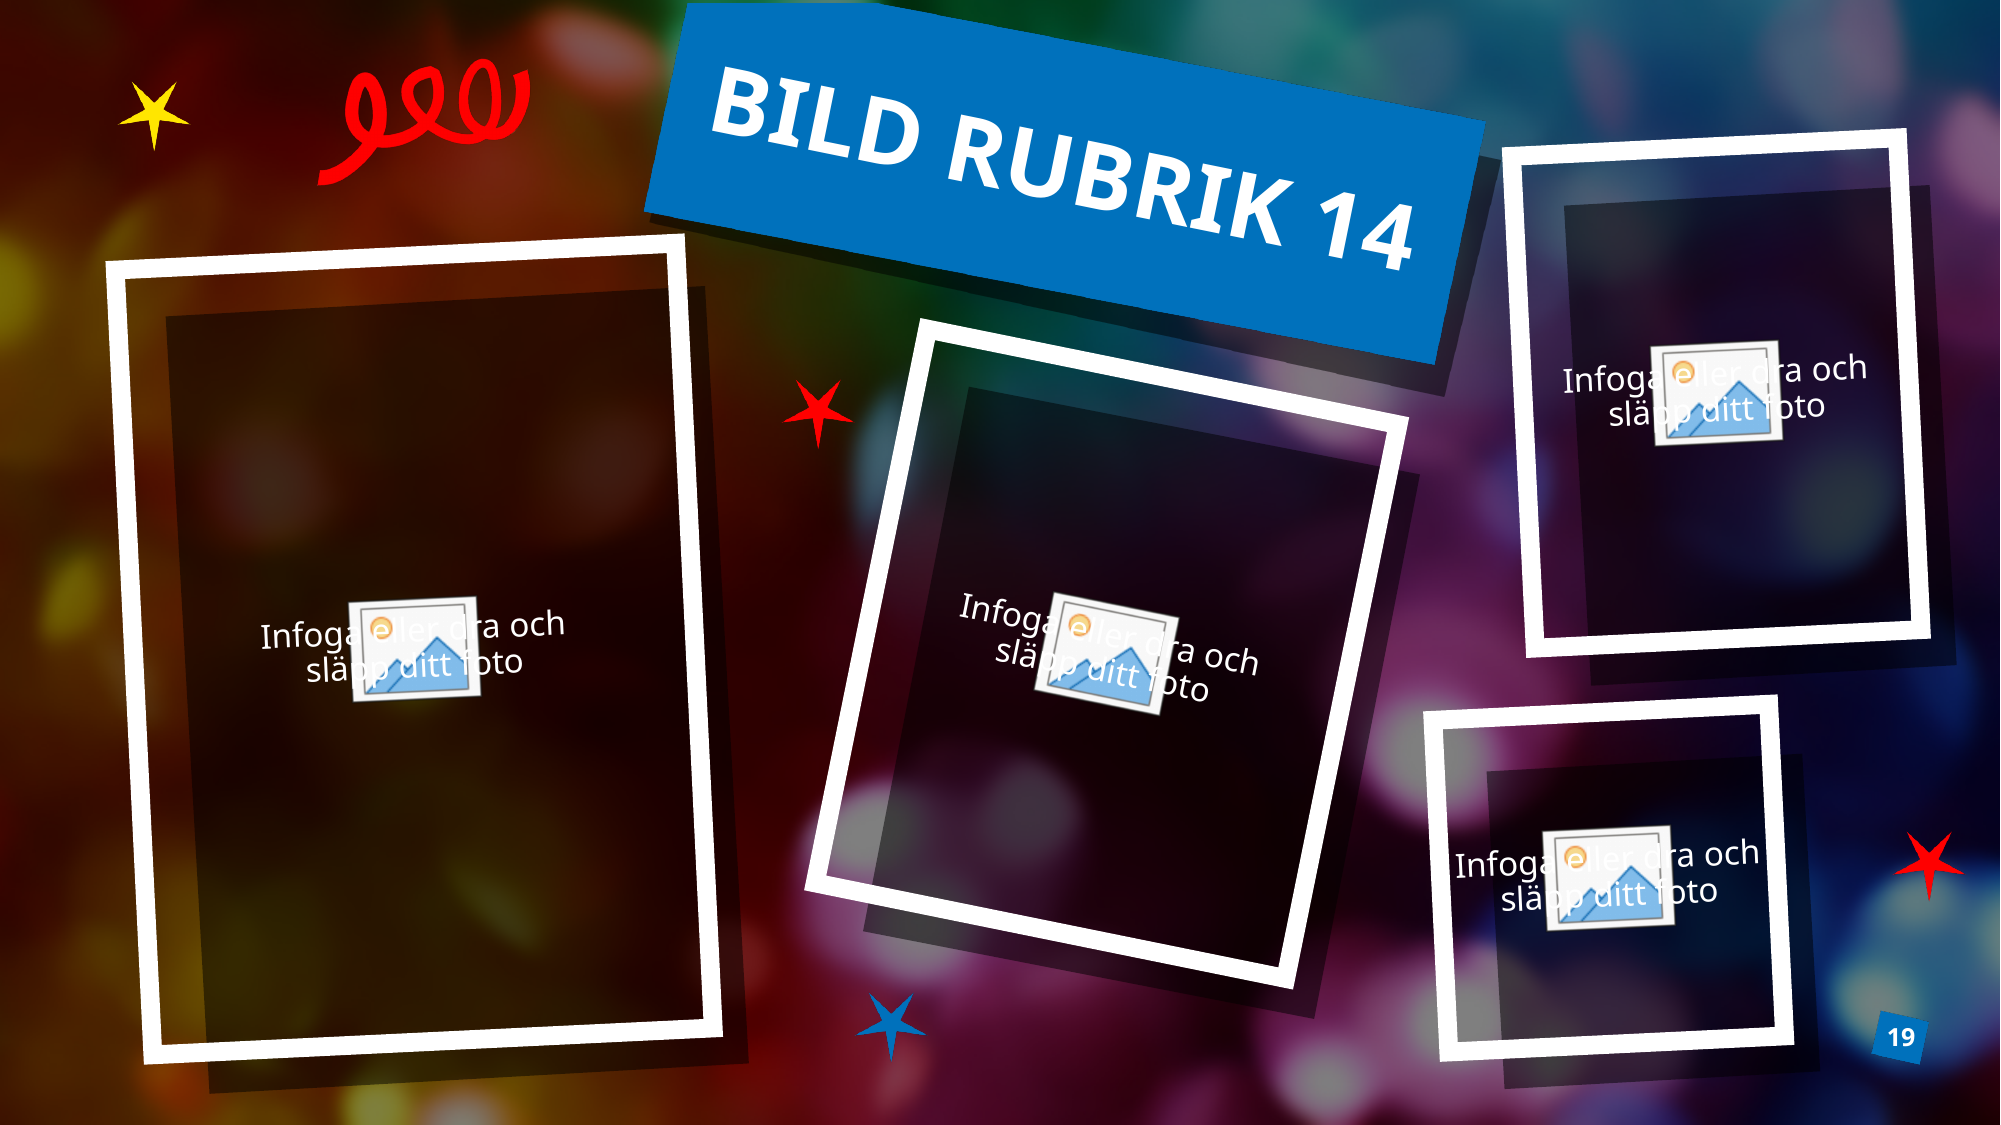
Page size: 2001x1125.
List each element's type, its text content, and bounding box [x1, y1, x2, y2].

slide_number 19 [1866, 1008, 1936, 1069]
title BILD RUBRIK 14 [650, 0, 1474, 362]
picture [0, 0, 2000, 1125]
